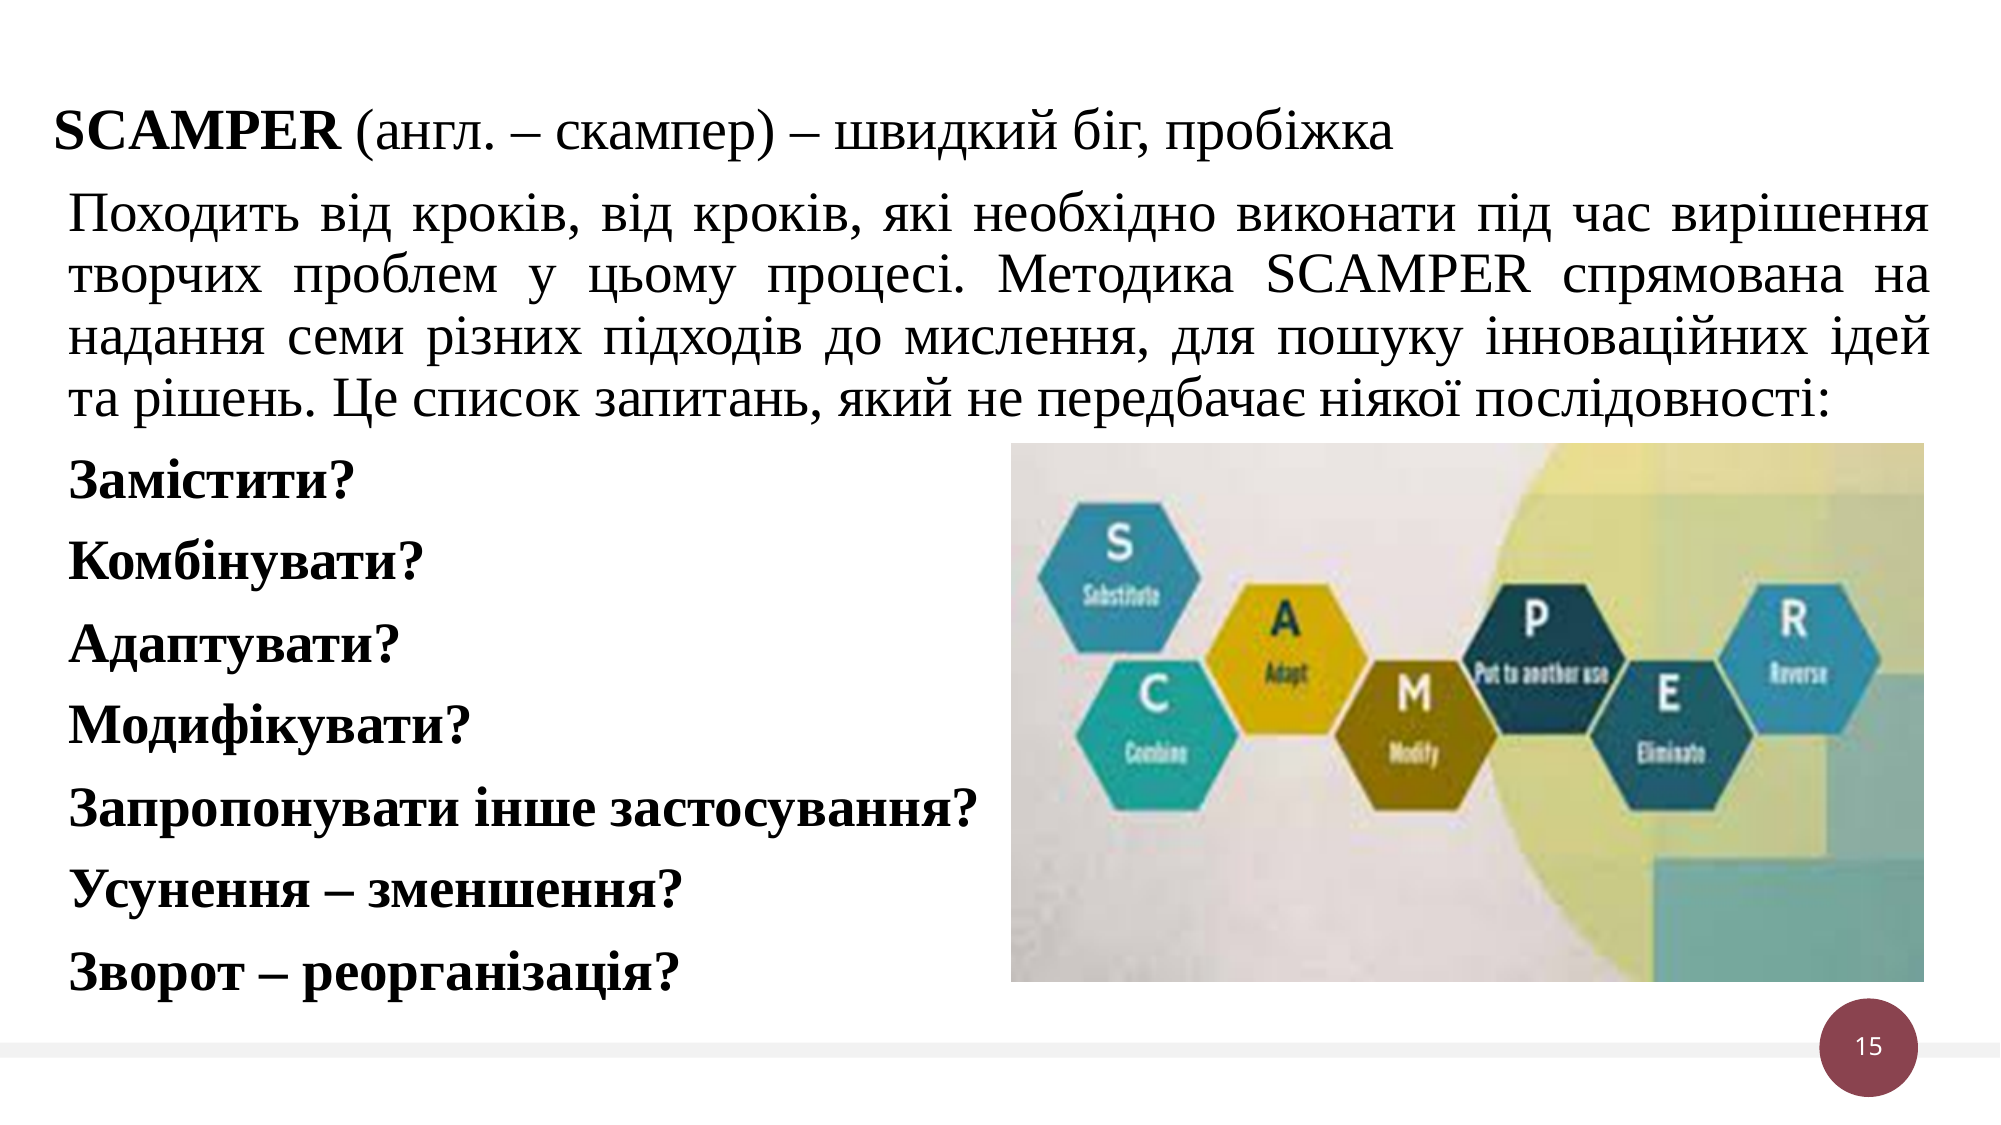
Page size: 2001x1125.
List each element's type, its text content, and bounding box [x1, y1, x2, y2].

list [1011, 443, 1924, 982]
list Походить від кроків, від кроків, які необхідно виконати під час вирішення творчих проблем у цьому процесі. Методика SCAMPER спрямована на надання семи різних підходів до мислення, для пошуку інноваційних ідей та рішень. Це список запитань, який не передбачає ніякої послідовності: Замістити? Комбінувати? Адаптувати? Модифікувати? Запропонувати інше застосування? Усунення – зменшення? Зворот – реорганізація? [53, 174, 1947, 1014]
title SCAMPER (англ. – скампер) – швидкий біг, пробіжка [53, 91, 1427, 174]
